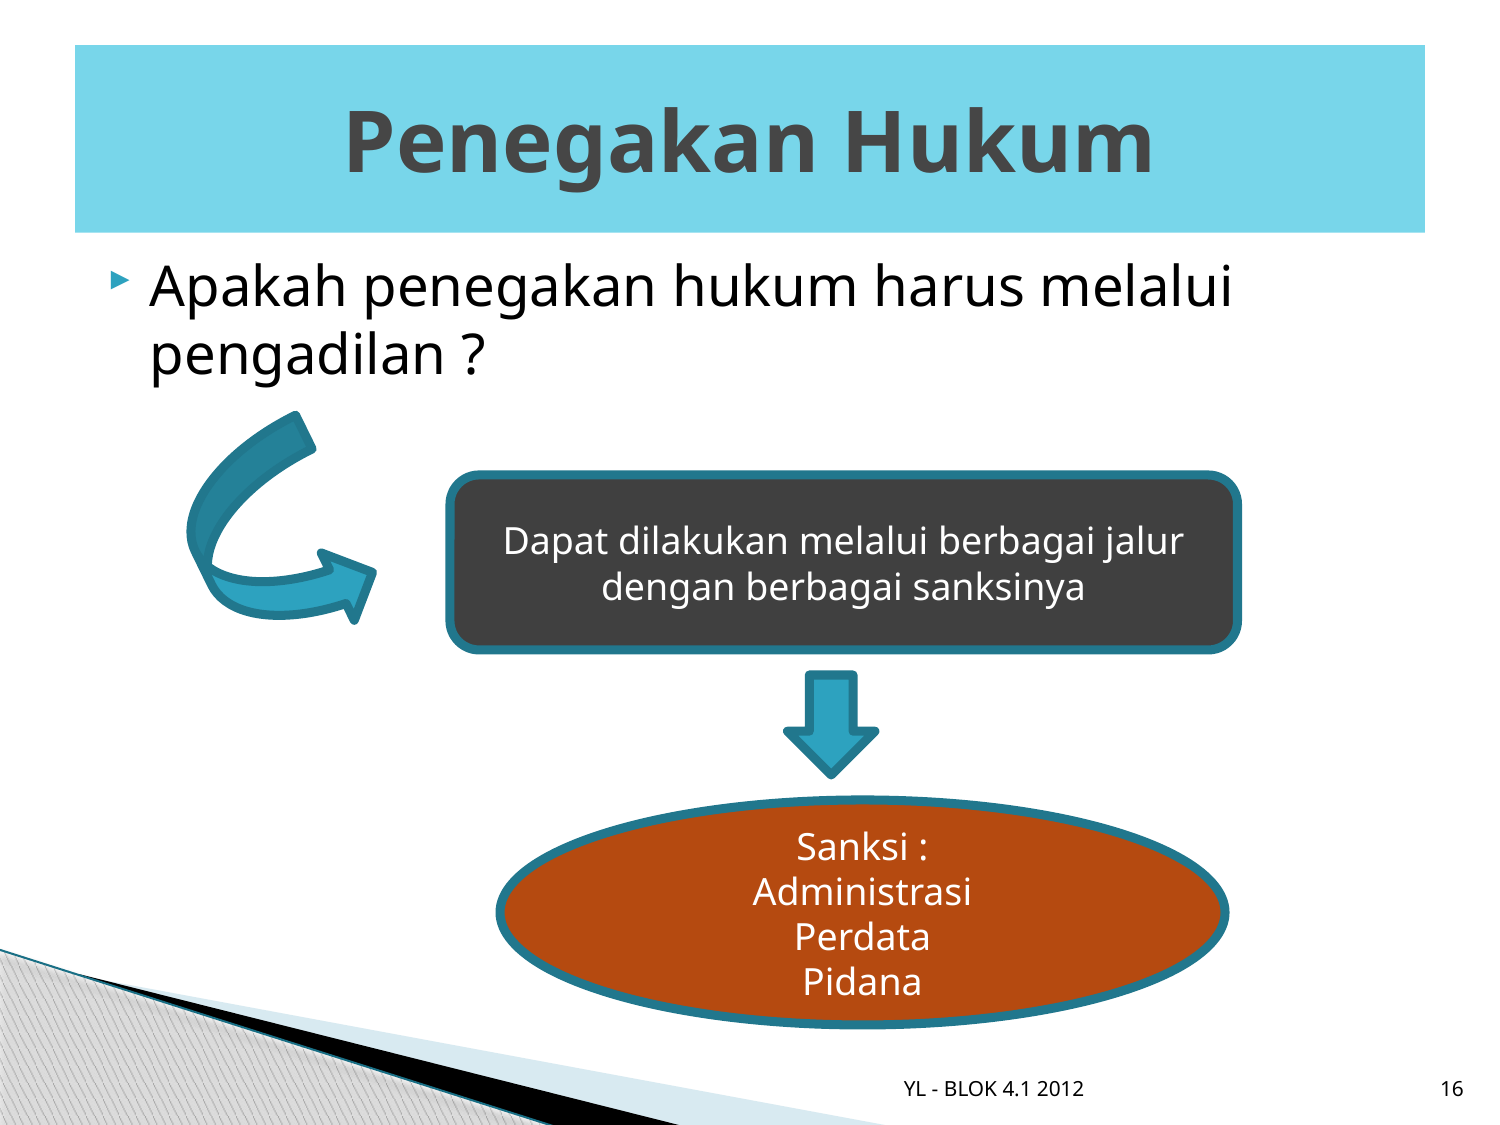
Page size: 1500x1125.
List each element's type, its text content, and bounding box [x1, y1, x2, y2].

text_box Dapat dilakukan melalui berbagai jalur dengan berbagai sanksinya [445, 470, 1243, 655]
title Penegakan Hukum [75, 45, 1425, 233]
list Apakah penegakan hukum harus melalui pengadilan ? [75, 243, 1425, 986]
footer YL - BLOK 4.1 2012 [718, 1051, 1105, 1112]
text_box [782, 670, 880, 780]
text_box [186, 410, 377, 625]
text_box Sanksi : Administrasi Perdata Pidana [495, 795, 1230, 1030]
slide_number 16 [1418, 1051, 1479, 1112]
